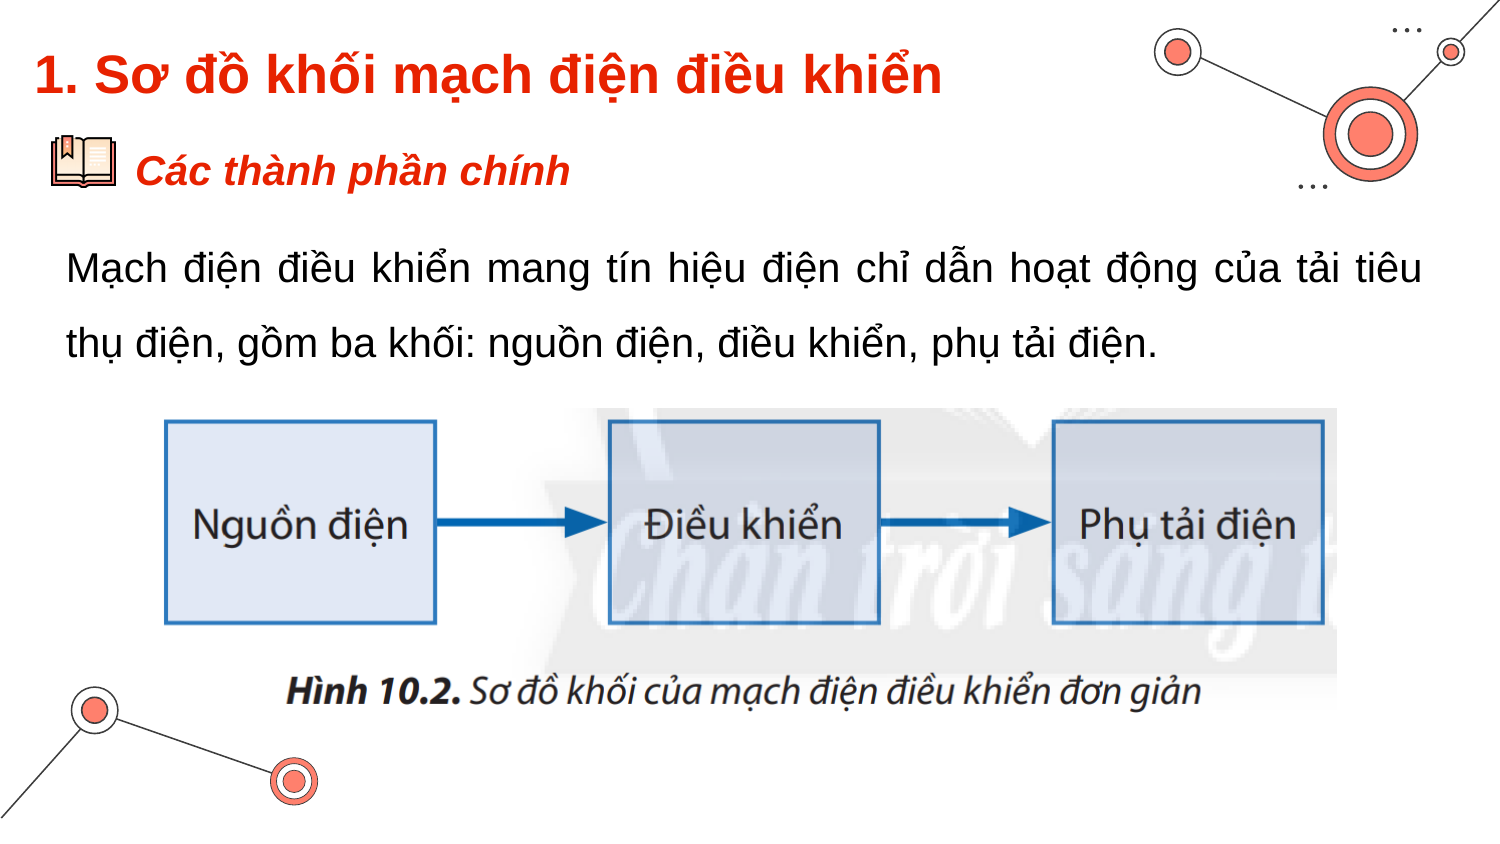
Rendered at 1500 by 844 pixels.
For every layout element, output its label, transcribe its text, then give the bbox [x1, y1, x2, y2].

picture [150, 407, 1337, 721]
text_box 1. Sơ đồ khối mạch điện điều khiển [19, 0, 1123, 113]
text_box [50, 111, 596, 194]
text_box Mạch điện điều khiển mang tín hiệu điện chỉ dẫn hoạt động của tải tiêu thụ điện, gồm ba khối: nguồn điện, điều khiển, phụ tải điện. [51, 208, 1439, 374]
